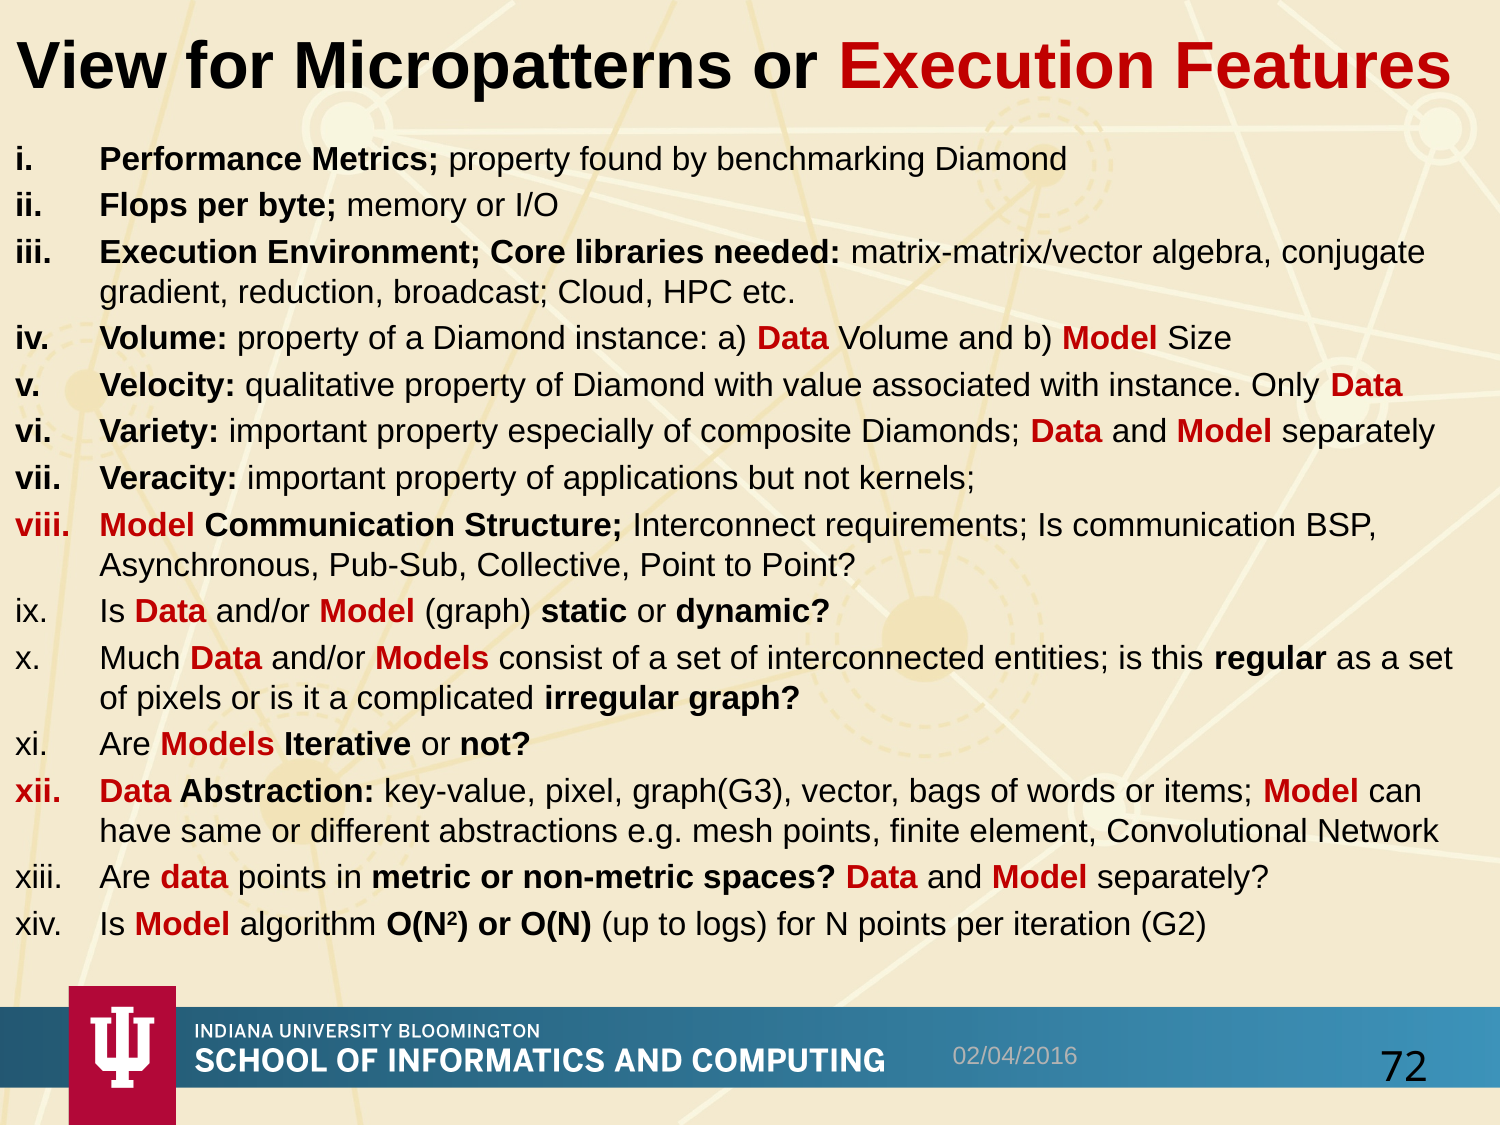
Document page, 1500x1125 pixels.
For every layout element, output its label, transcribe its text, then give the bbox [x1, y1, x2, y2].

title View for Micropatterns or Execution Features [1, 0, 1486, 125]
slide_number 72 [1365, 1032, 1474, 1081]
picture [0, 1085, 1500, 1125]
list Performance Metrics; property found by benchmarking Diamond Flops per byte; memory or I/O Execution Environment; Core libraries needed: matrix-matrix/vector algebra, conjugate gradient, reduction, broadcast; Cloud, HPC etc. Volume: property of a Diamond instance: a) Data Volume and b) Model Size Velocity: qualitative property of Diamond with value associated with instance. Only Data Variety: important property especially of composite Diamonds; Data and Model separately Veracity: important property of applications but not kernels; Model Communication Structure; Interconnect requirements; Is communication BSP, Asynchronous, Pub-Sub, Collective, Point to Point? Is Data and/or Model (graph) static or dynamic? Much Data and/or Models consist of a set of interconnected entities; is this regular as a set of pixels or is it a complicated irregular graph? Are Models Iterative or not? Data Abstraction: key-value, pixel, graph(G3), vector, bags of words or items; Model can have same or different abstractions e.g. mesh points, finite element, Convolutional Network Are data points in metric or non-metric spaces? Data and Model separately? Is Model algorithm O(N2) or O(N) (up to logs) for N points per iteration (G2) [0, 129, 1500, 1085]
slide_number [937, 1024, 1275, 1085]
picture [0, 0, 1500, 129]
